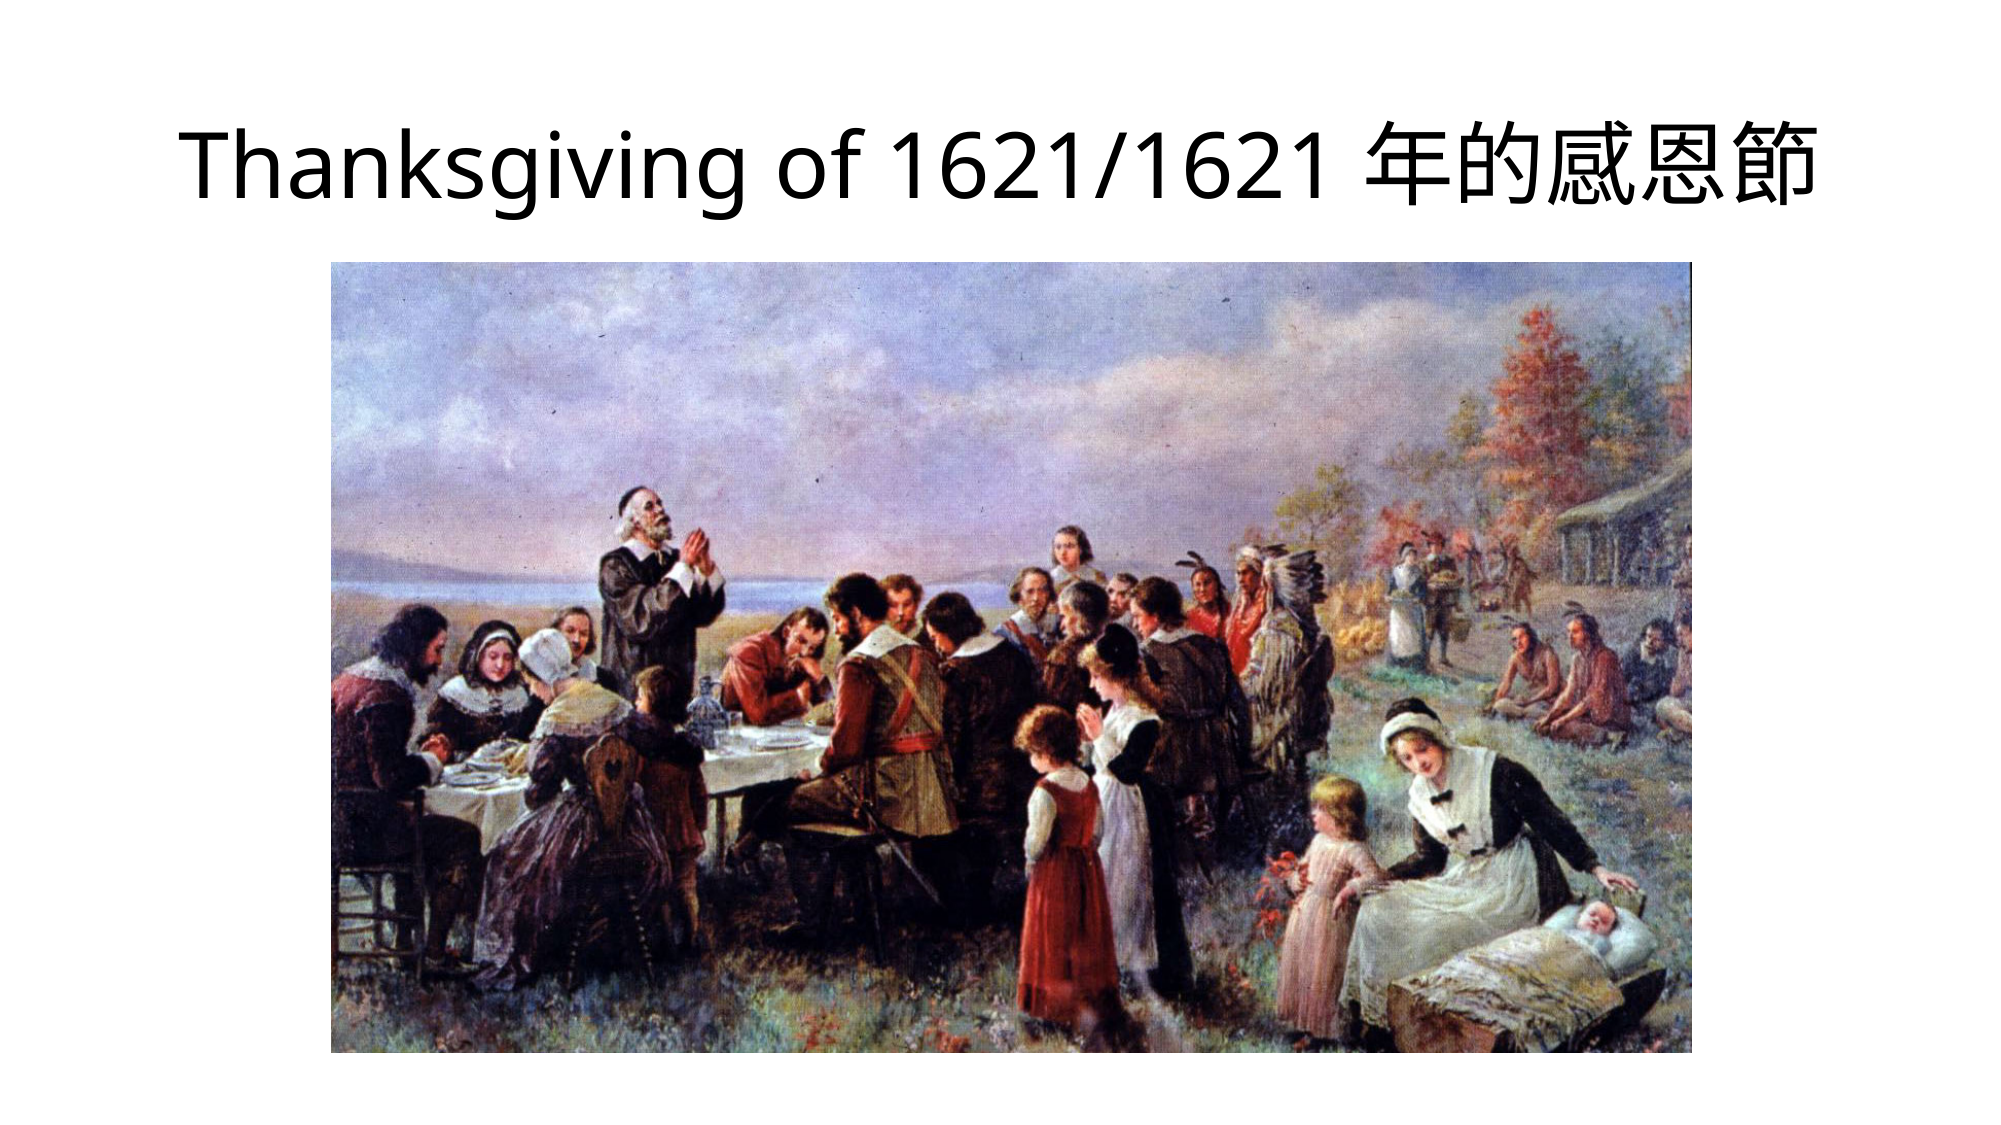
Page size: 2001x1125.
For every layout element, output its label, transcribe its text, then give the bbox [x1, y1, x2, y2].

title Thanksgiving of 1621/1621年的感恩節 [137, 59, 1863, 278]
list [331, 262, 1692, 1053]
